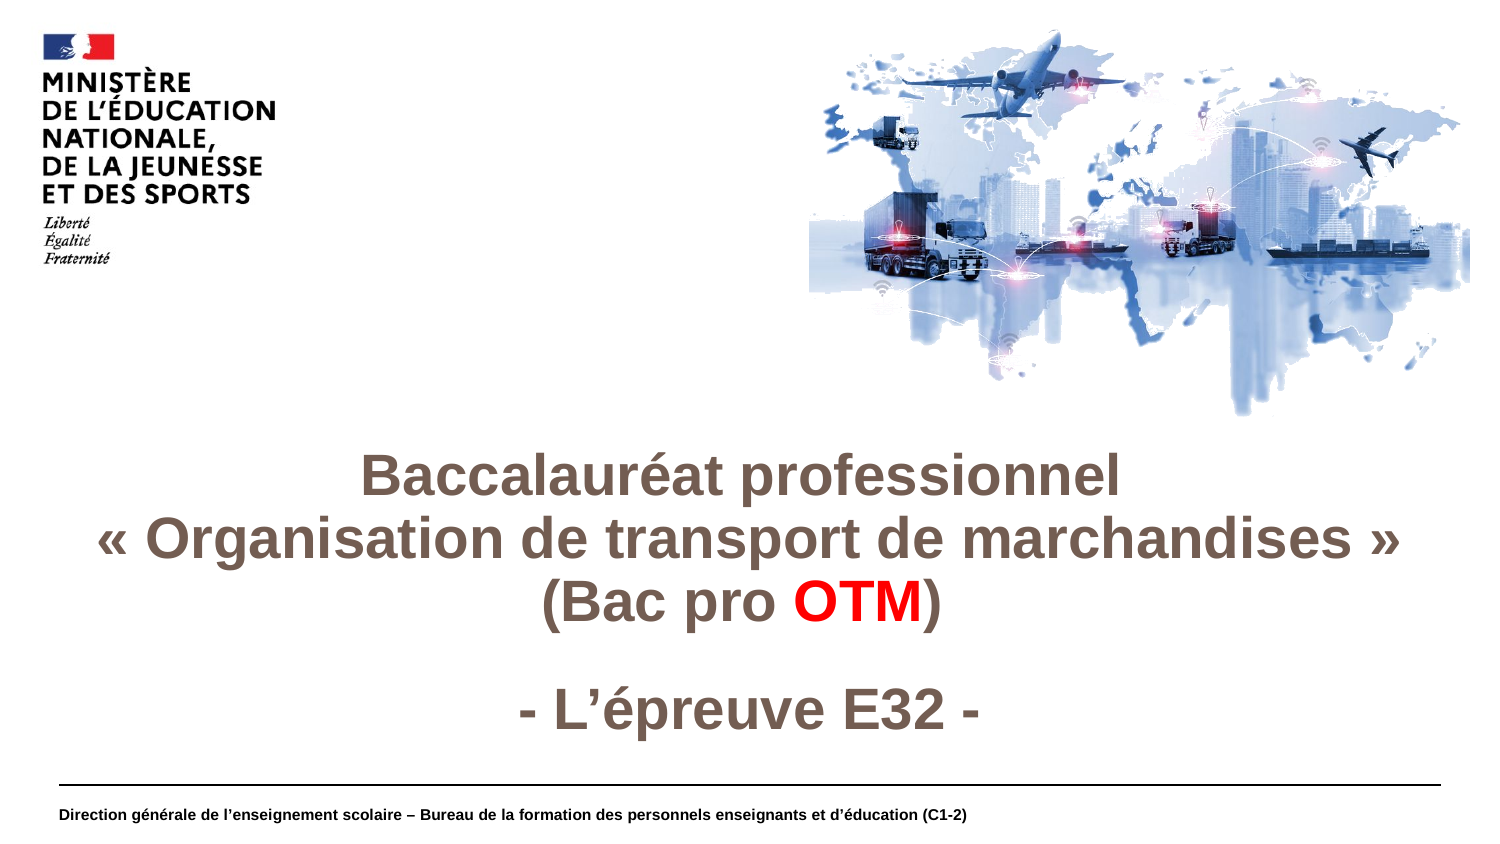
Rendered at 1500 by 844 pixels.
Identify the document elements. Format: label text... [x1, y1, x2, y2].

footer Direction générale de l’enseignement scolaire – Bureau de la formation des personnels enseignants et d’éducation (C1-2) [59, 784, 1459, 844]
list Baccalauréat professionnel « Organisation de transport de marchandises » (Bac pro OTM) - L’épreuve E32 - [59, 445, 1441, 633]
picture [808, 0, 1470, 428]
picture [17, 8, 298, 289]
